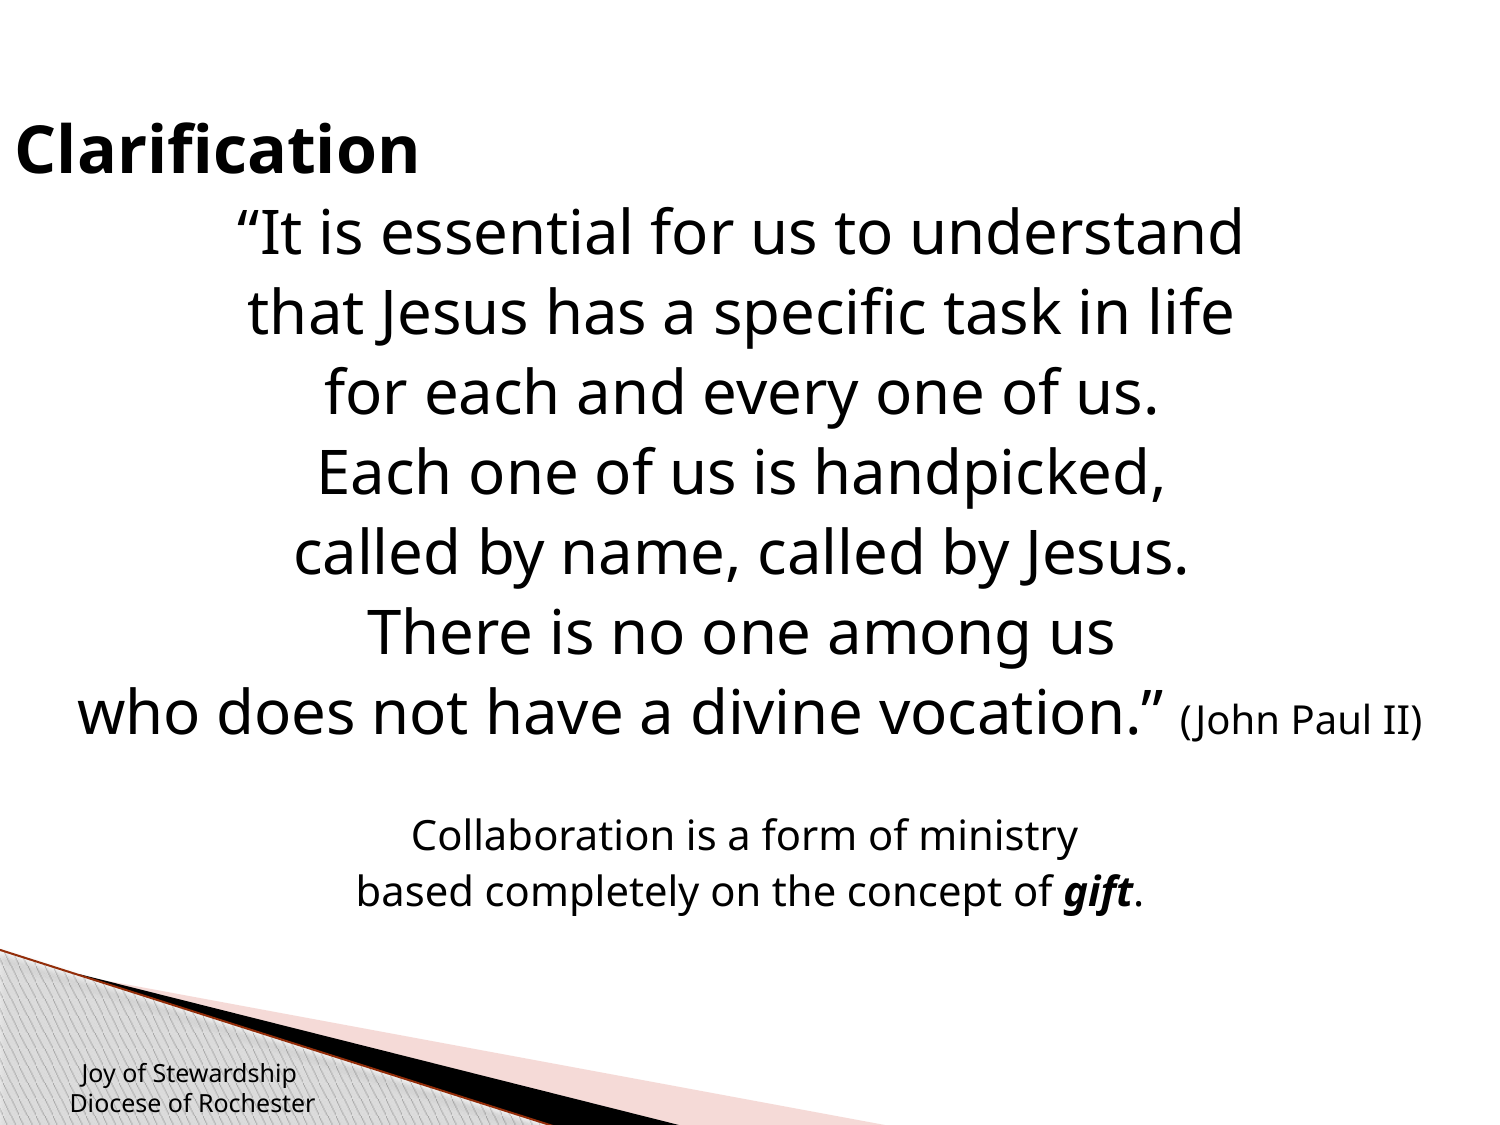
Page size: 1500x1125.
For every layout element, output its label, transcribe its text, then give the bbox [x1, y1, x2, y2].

list Clarification “It is essential for us to understand that Jesus has a specific task in life for each and every one of us. Each one of us is handpicked, called by name, called by Jesus. There is no one among us who does not have a divine vocation.” (John Paul II) Collaboration is a form of ministry based completely on the concept of gift. [0, 99, 1500, 925]
footer Joy of Stewardship Diocese of Rochester [0, 1065, 386, 1125]
